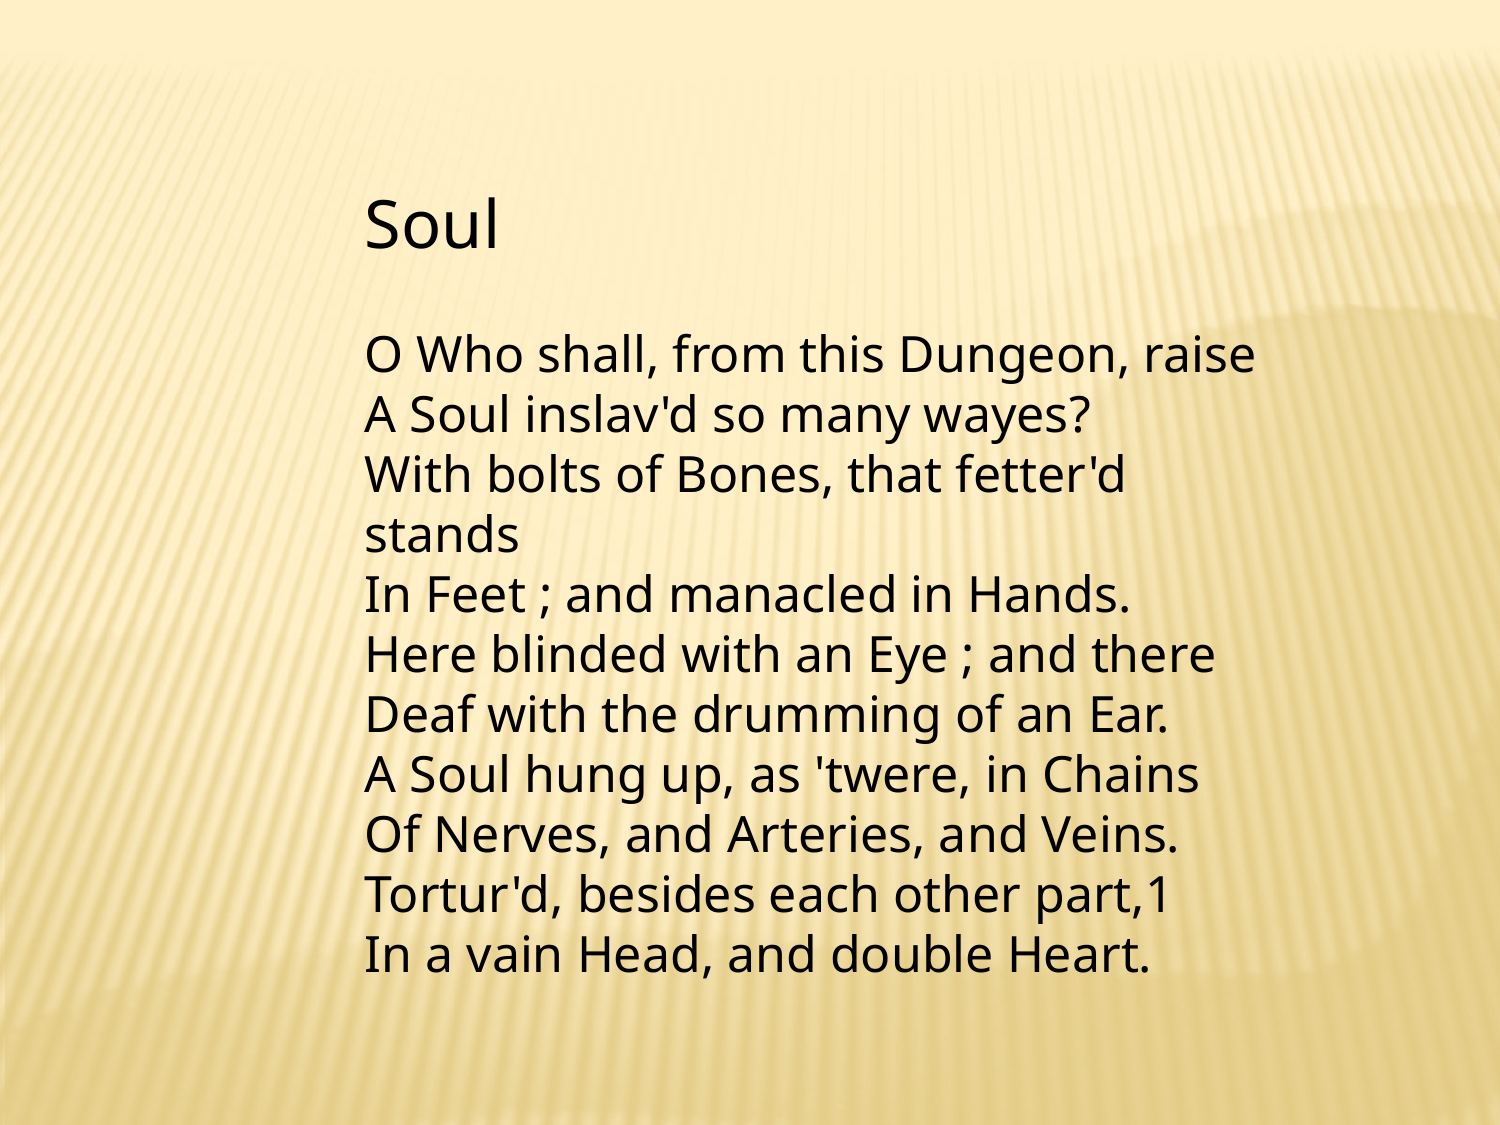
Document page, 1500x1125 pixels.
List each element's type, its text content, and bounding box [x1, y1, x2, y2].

text_box Soul O Who shall, from this Dungeon, raise A Soul inslav'd so many wayes? With bolts of Bones, that fetter'd stands In Feet ; and manacled in Hands. Here blinded with an Eye ; and there Deaf with the drumming of an Ear. A Soul hung up, as 'twere, in Chains Of Nerves, and Arteries, and Veins. Tortur'd, besides each other part,1 In a vain Head, and double Heart. [350, 174, 1275, 990]
